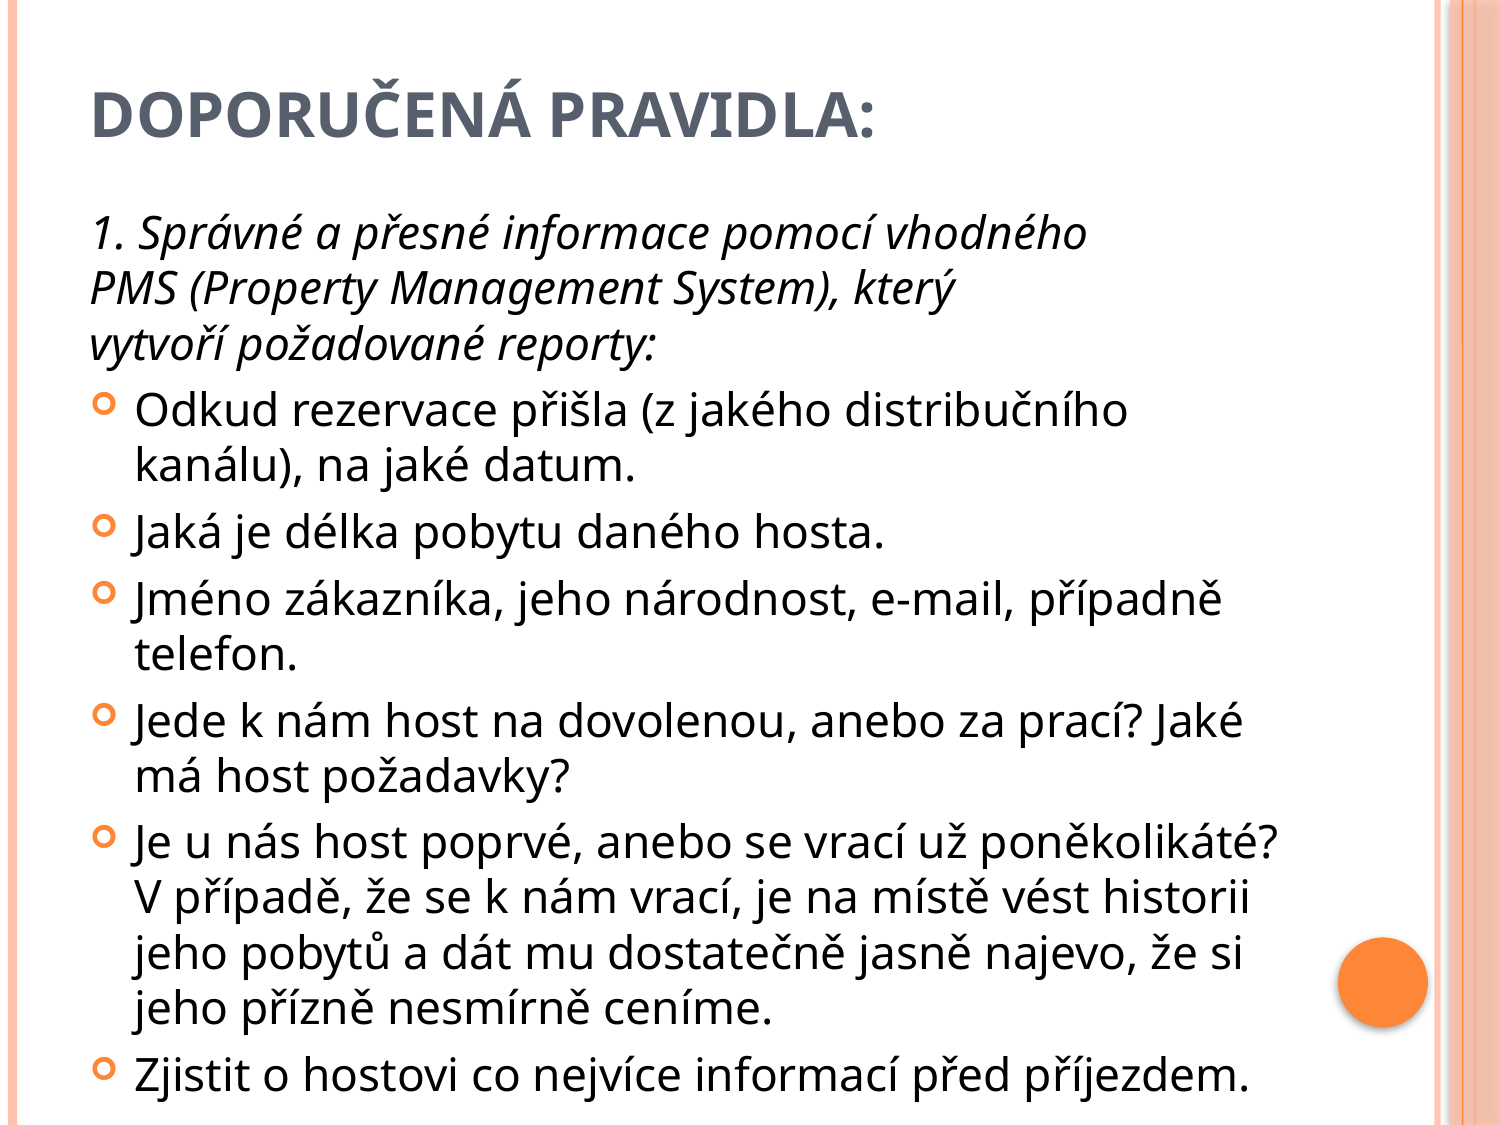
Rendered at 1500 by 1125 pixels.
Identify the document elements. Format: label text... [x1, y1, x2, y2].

title Doporučená pravidla: [75, 45, 1300, 196]
list 1. Správné a přesné informace pomocí vhodného PMS (Property Management System), který vytvoří požadované reporty: Odkud rezervace přišla (z jakého distribučního kanálu), na jaké datum. Jaká je délka pobytu daného hosta. Jméno zákazníka, jeho národnost, e-mail, případně telefon. Jede k nám host na dovolenou, anebo za prací? Jaké má host požadavky? Je u nás host poprvé, anebo se vrací už poněkolikáté? V případě, že se k nám vrací, je na místě vést historii jeho pobytů a dát mu dostatečně jasně najevo, že si jeho přízně nesmírně ceníme. Zjistit o hostovi co nejvíce informací před příjezdem. [75, 196, 1300, 1125]
